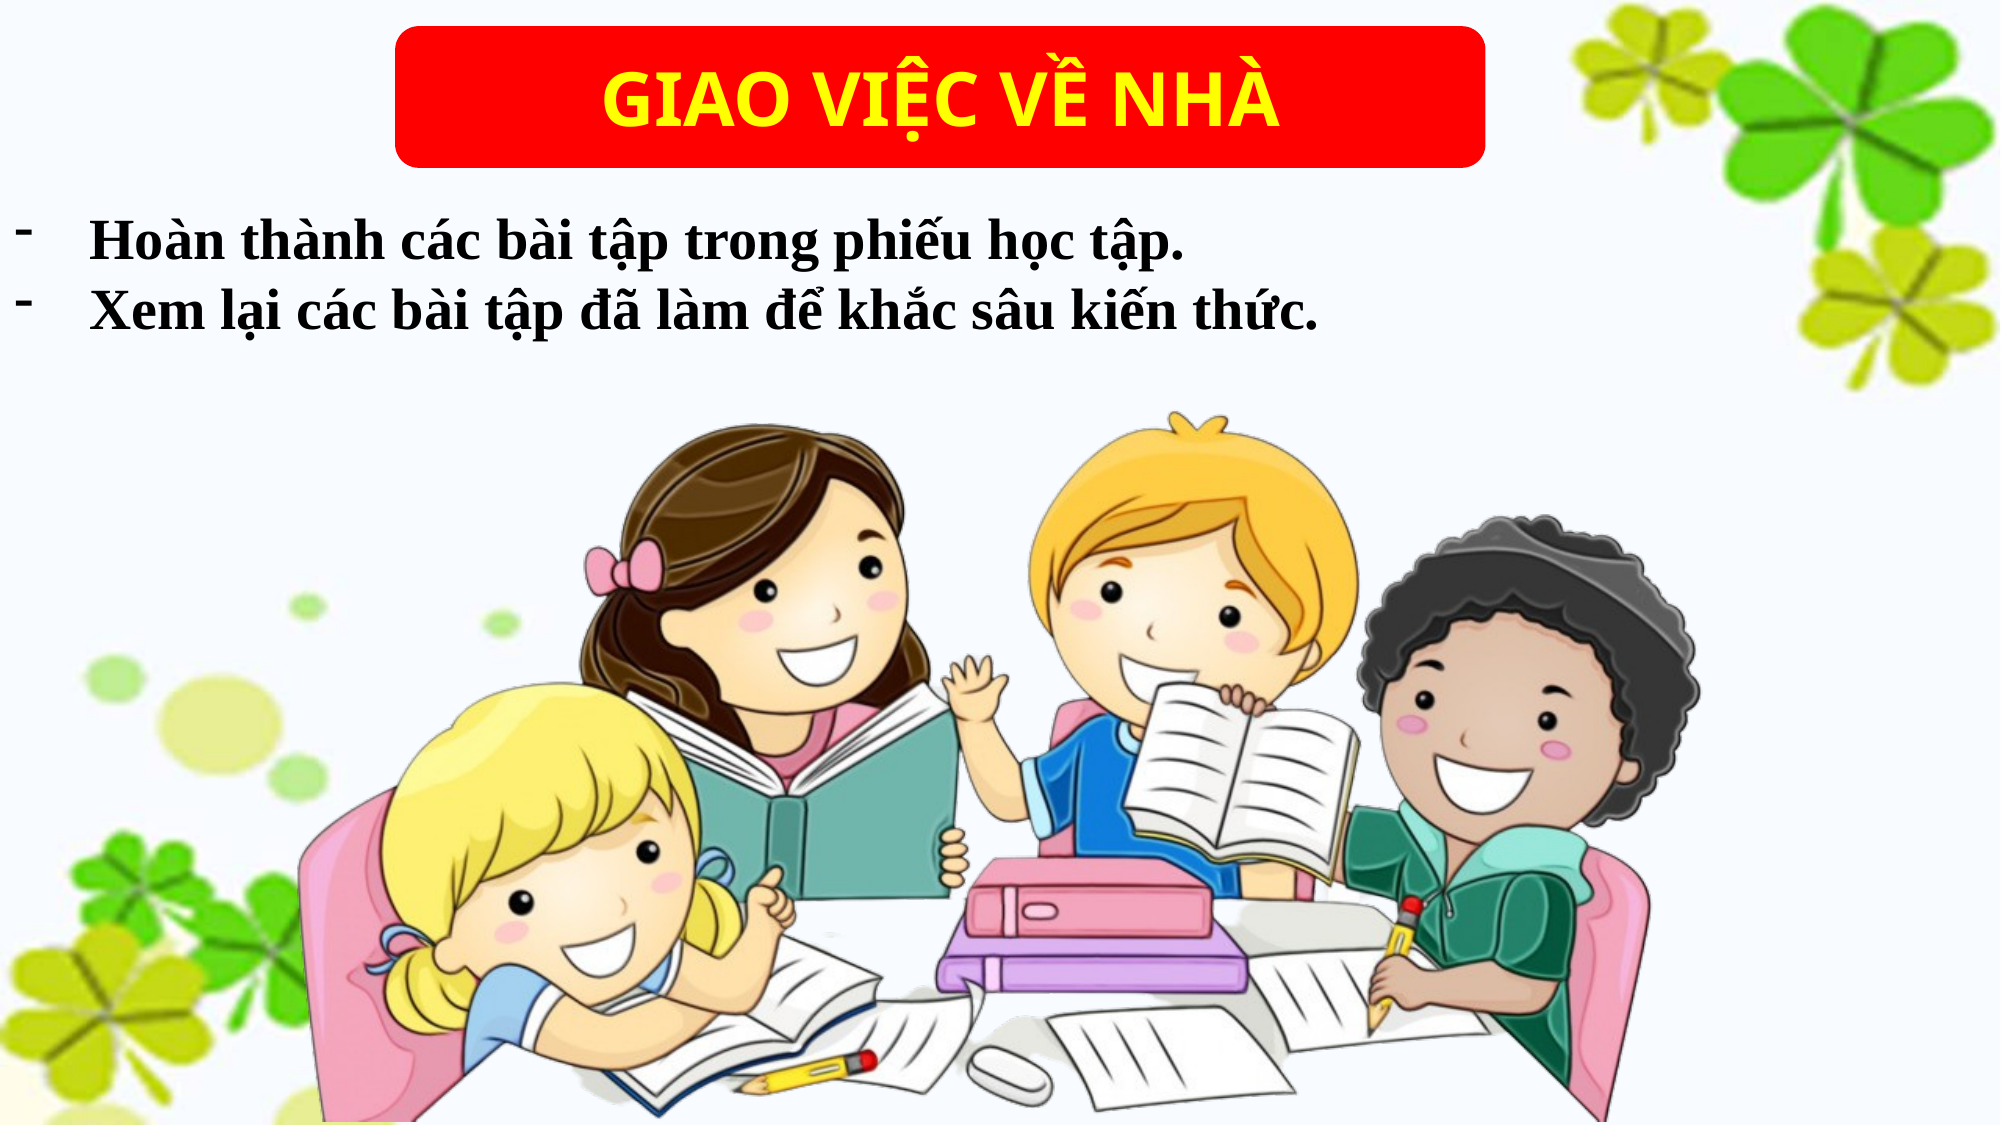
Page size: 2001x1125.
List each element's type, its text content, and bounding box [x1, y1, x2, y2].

text_box Hoàn thành các bài tập trong phiếu học tập. Xem lại các bài tập đã làm để khắc sâu kiến thức. [0, 193, 2000, 349]
text_box GIAO VIỆC VỀ NHÀ [392, 23, 1489, 171]
picture [0, 0, 2001, 1125]
